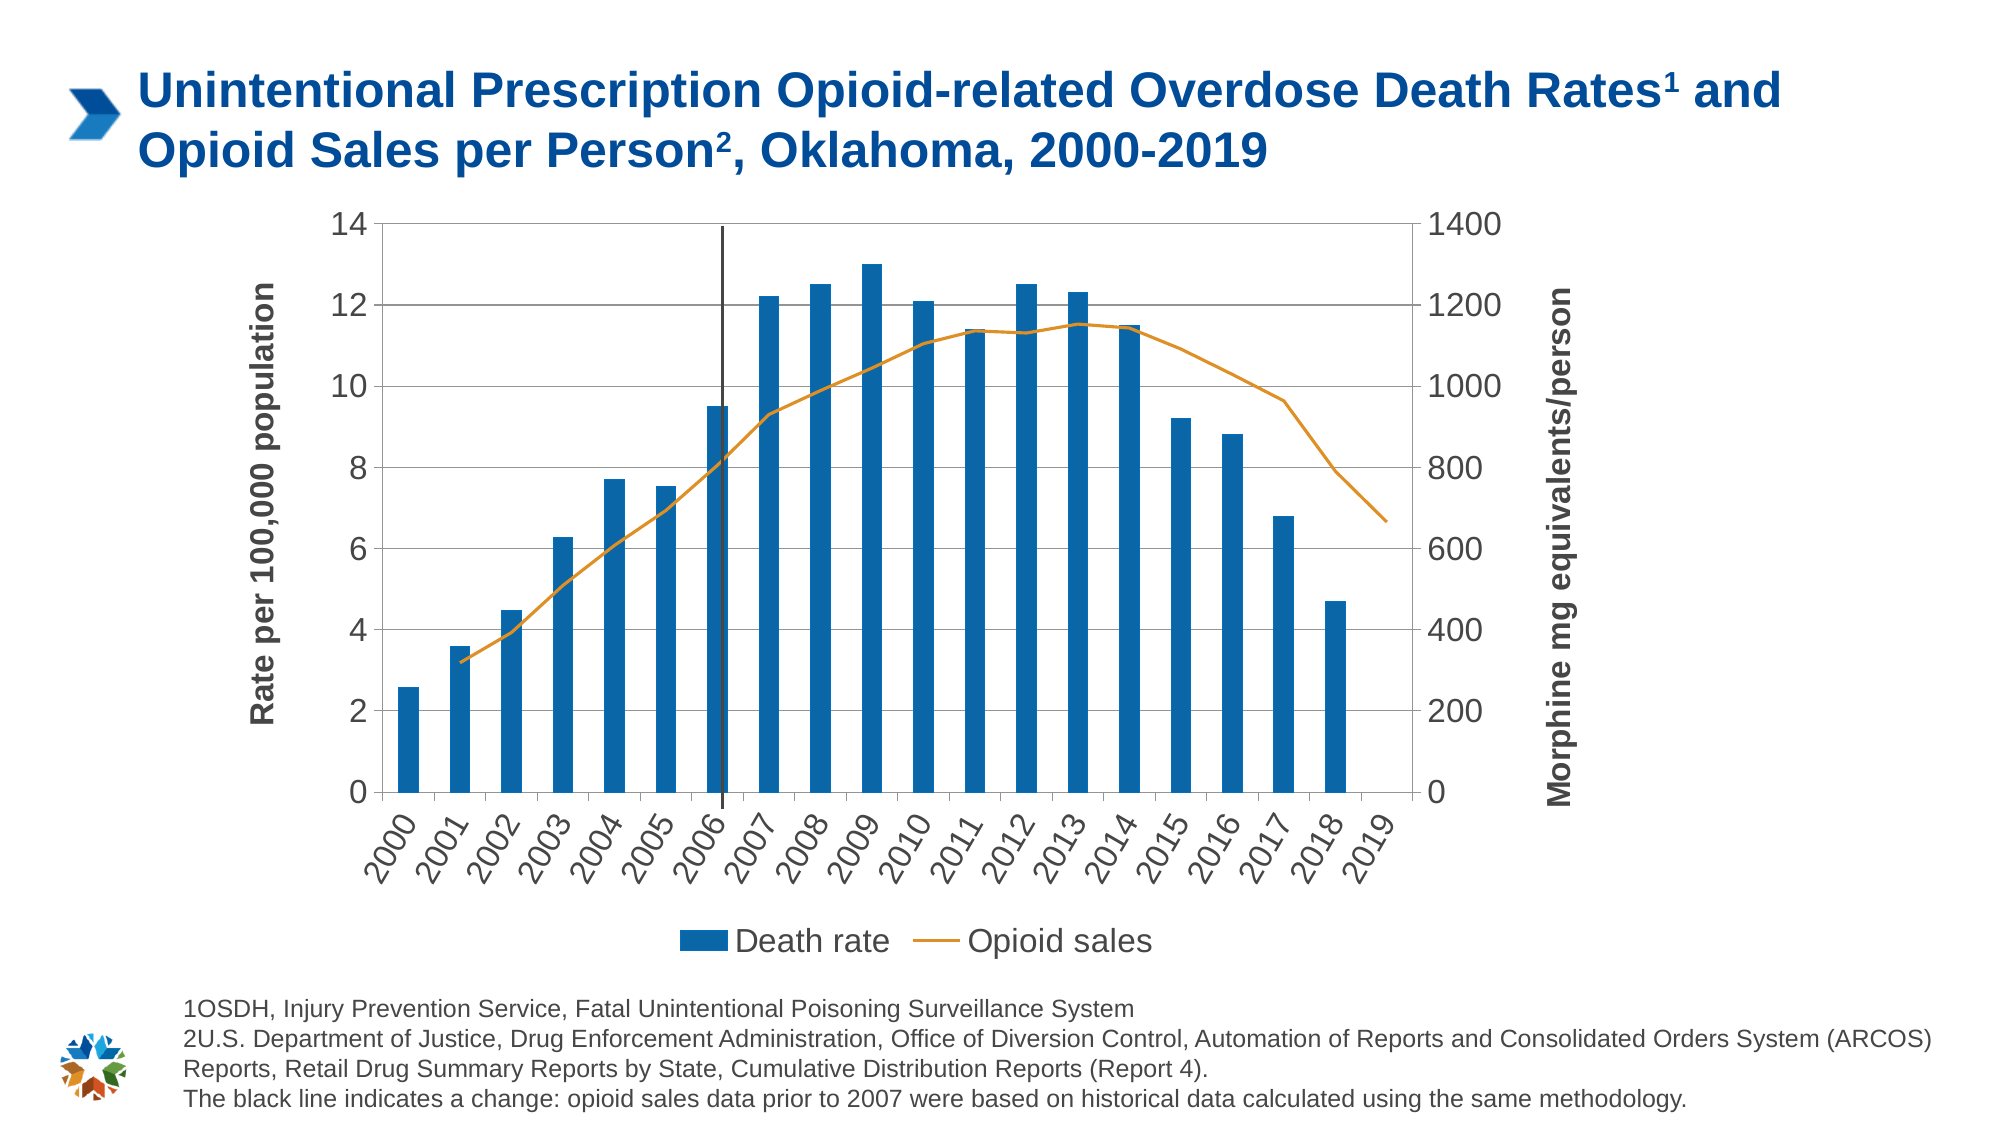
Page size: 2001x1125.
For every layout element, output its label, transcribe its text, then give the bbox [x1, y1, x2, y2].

footer 1OSDH, Injury Prevention Service, Fatal Unintentional Poisoning Surveillance System 2U.S. Department of Justice, Drug Enforcement Administration, Office of Diversion Control, Automation of Reports and Consolidated Orders System (ARCOS) Reports, Retail Drug Summary Reports by State, Cumulative Distribution Reports (Report 4). The black line indicates a change: opioid sales data prior to 2007 were based on historical data calculated using the same methodology. [168, 984, 1951, 1091]
picture [54, 1028, 134, 1105]
picture [68, 88, 122, 141]
chart [219, 190, 1615, 966]
title Unintentional Prescription Opioid-related Overdose Death Rates1 and Opioid Sales per Person2, Oklahoma, 2000-2019 [123, 50, 1906, 156]
